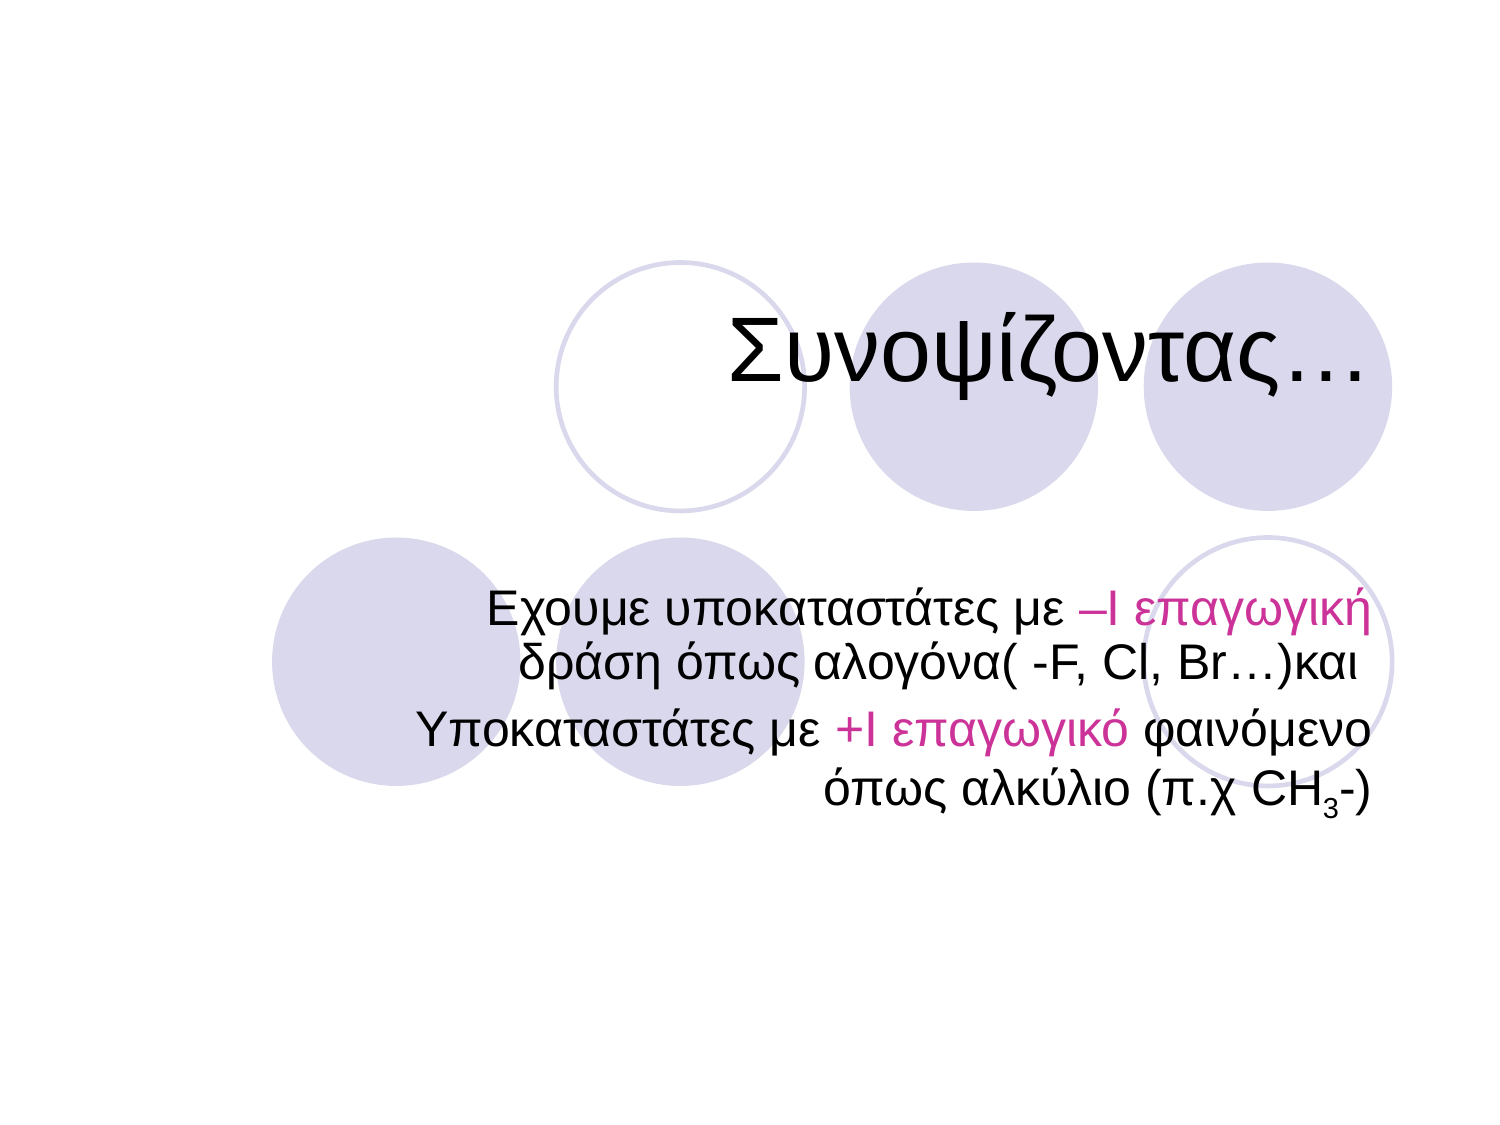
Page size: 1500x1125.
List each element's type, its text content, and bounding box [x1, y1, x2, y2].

text_box Εχουμε υποκαταστάτες με –Ι επαγωγική δράση όπως αλογόνα( -F, Cl, Br…)και Υποκαταστάτες με +Ι επαγωγικό φαινόμενο όπως αλκύλιο (π.χ CH3-) [337, 574, 1388, 863]
text_box Συνοψίζοντας… [112, 200, 1388, 518]
